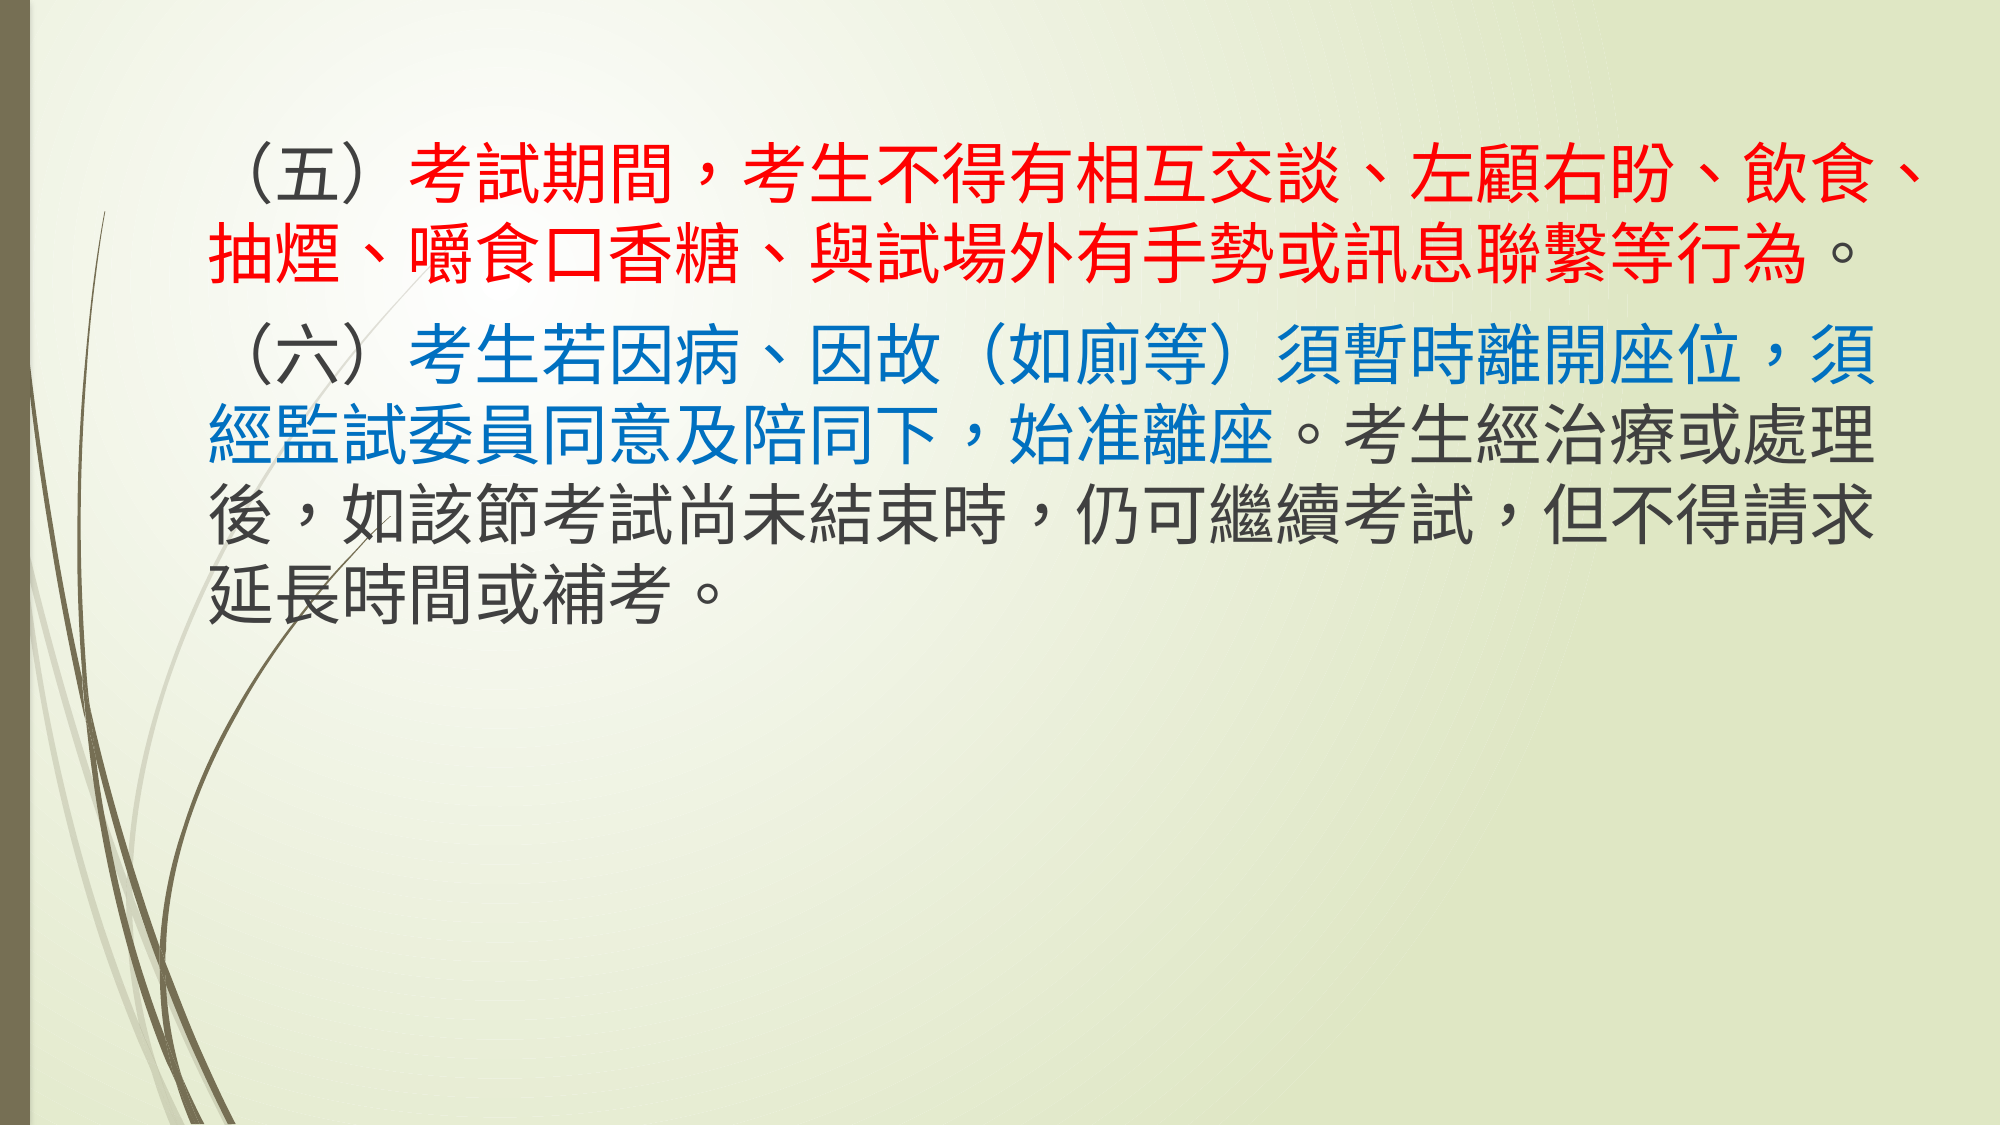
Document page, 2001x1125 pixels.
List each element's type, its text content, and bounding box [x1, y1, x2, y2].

list （五）考試期間，考生不得有相互交談、左顧右盼、飲食、抽煙、嚼食口香糖、與試場外有手勢或訊息聯繫等行為。 （六）考生若因病、因故（如廁等）須暫時離開座位，須經監試委員同意及陪同下，始准離座。考生經治療或處理後，如該節考試尚未結束時，仍可繼續考試，但不得請求延長時間或補考。 [192, 124, 1918, 839]
